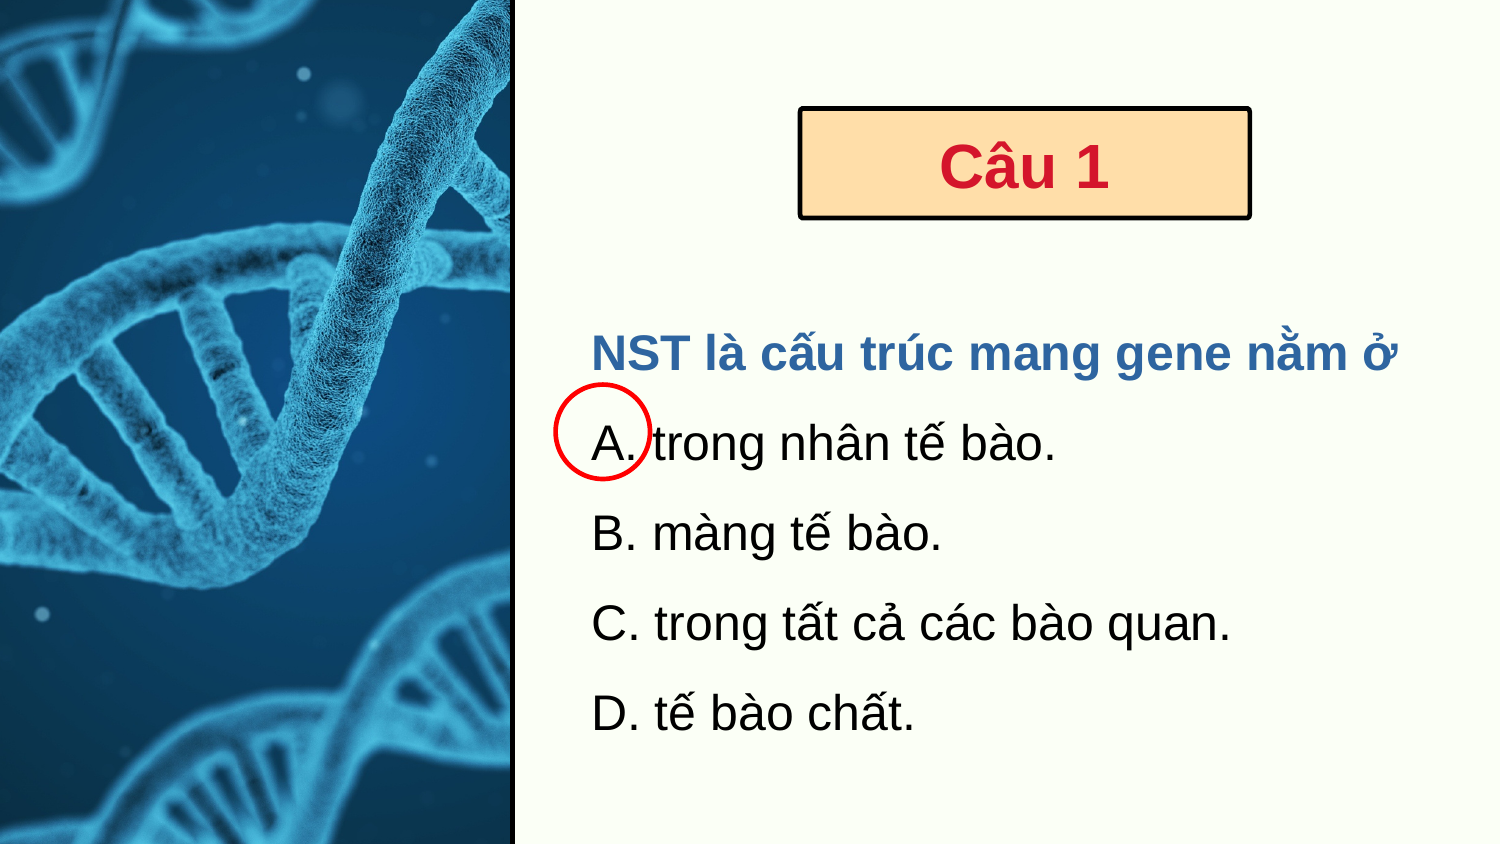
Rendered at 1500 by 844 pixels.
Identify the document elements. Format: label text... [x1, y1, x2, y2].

text_box NST là cấu trúc mang gene nằm ở A. trong nhân tế bào. B. màng tế bào. C. trong tất cả các bào quan. D. tế bào chất. [576, 283, 1474, 749]
text_box [553, 382, 653, 482]
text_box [799, 108, 1251, 219]
text_box [0, 0, 512, 844]
